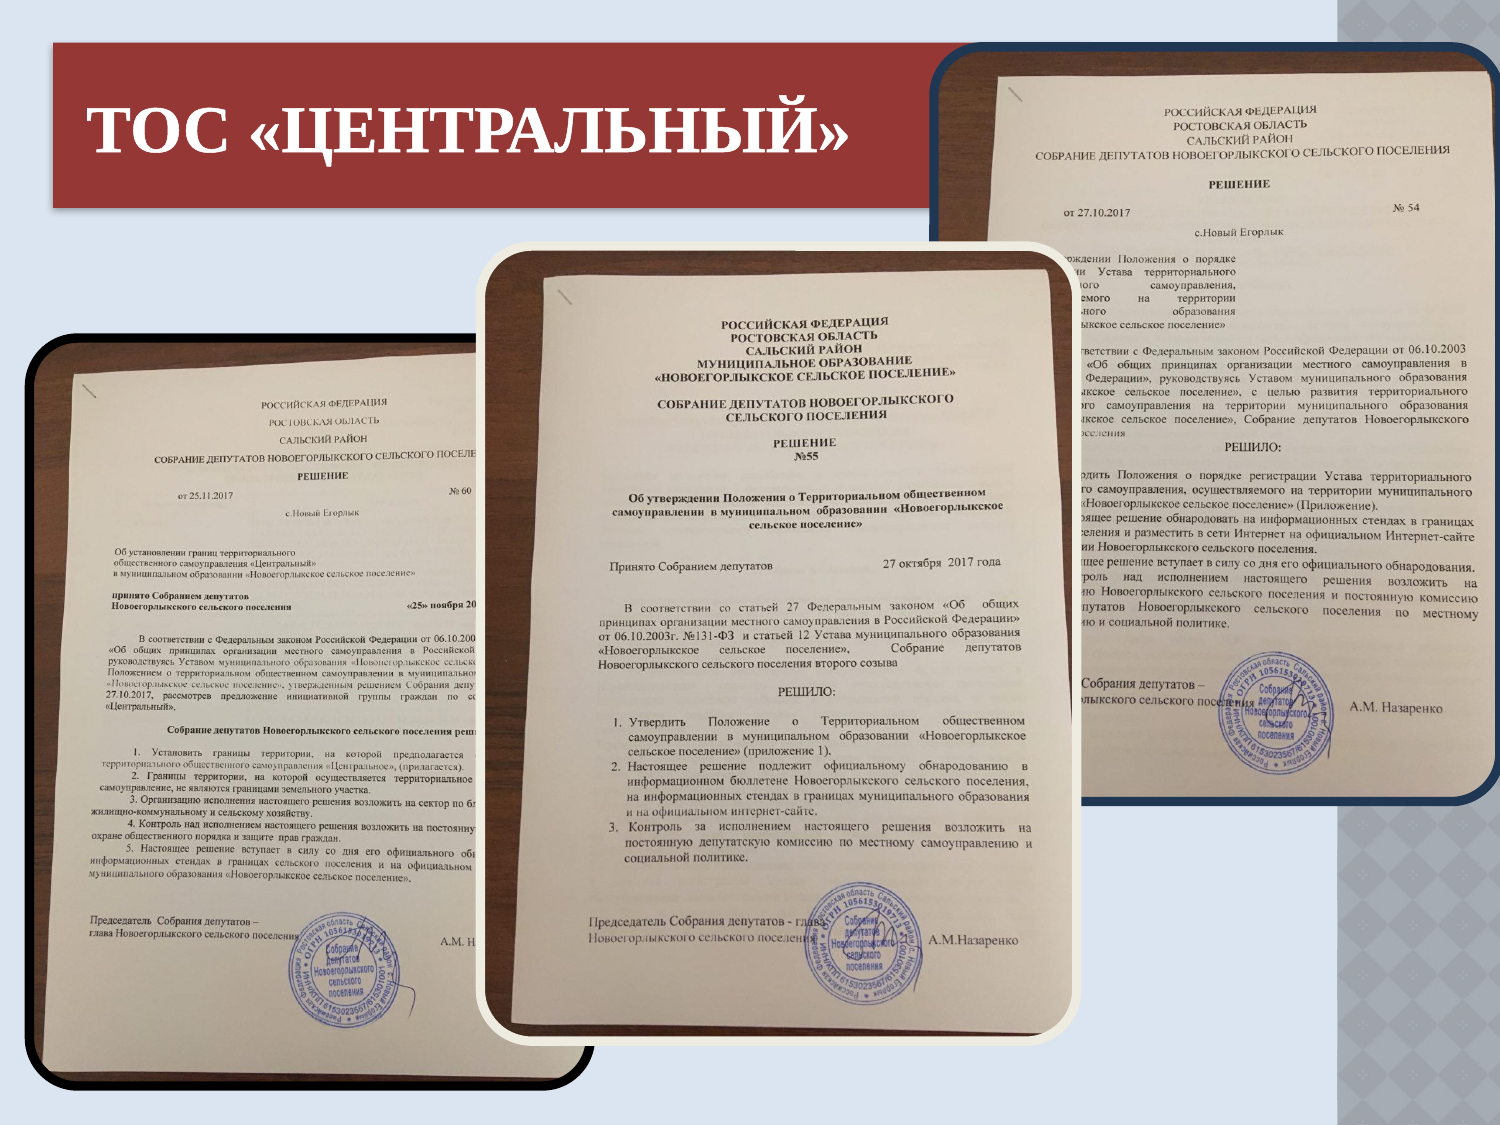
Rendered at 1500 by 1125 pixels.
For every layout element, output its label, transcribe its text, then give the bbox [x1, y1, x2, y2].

picture [933, 46, 1500, 802]
text_box ТОС «ЦЕНТРАЛЬНЫЙ» [53, 42, 973, 208]
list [480, 245, 1078, 1042]
picture [28, 337, 591, 1087]
